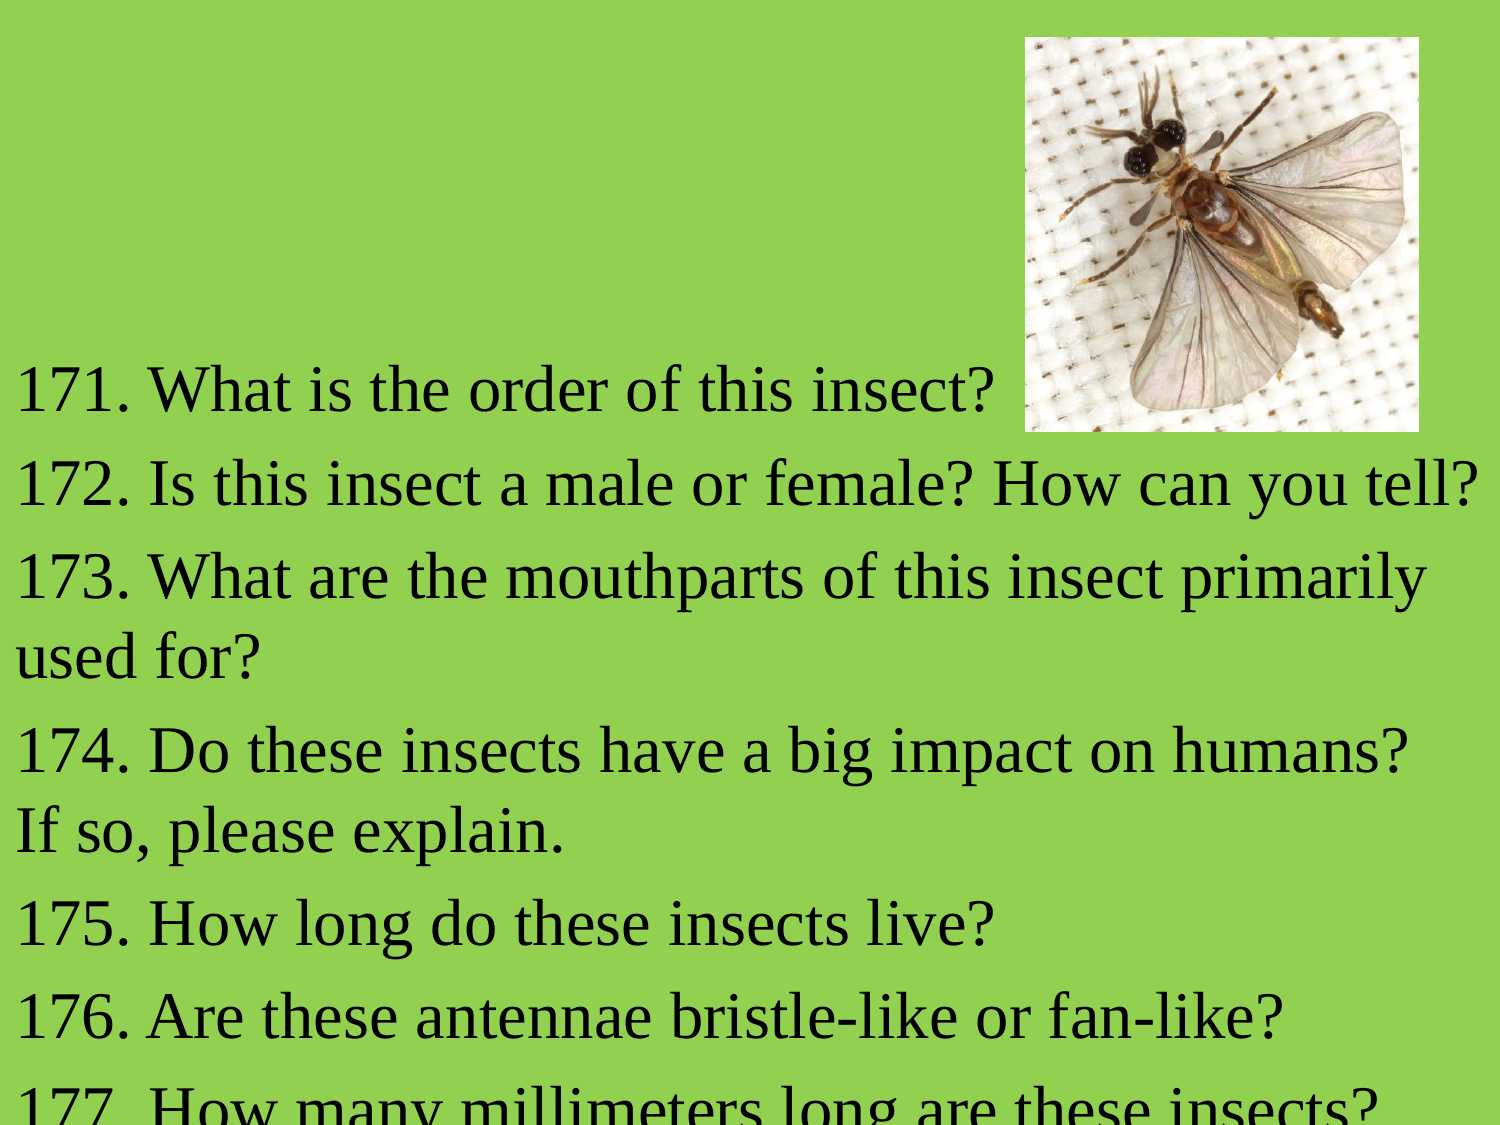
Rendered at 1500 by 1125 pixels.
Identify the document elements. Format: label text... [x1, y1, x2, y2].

list 171. What is the order of this insect? 172. Is this insect a male or female? How can you tell? 173. What are the mouthparts of this insect primarily used for? 174. Do these insects have a big impact on humans? If so, please explain. 175. How long do these insects live? 176. Are these antennae bristle-like or fan-like? 177. How many millimeters long are these insects? [0, 337, 1500, 1125]
picture [1024, 37, 1419, 432]
